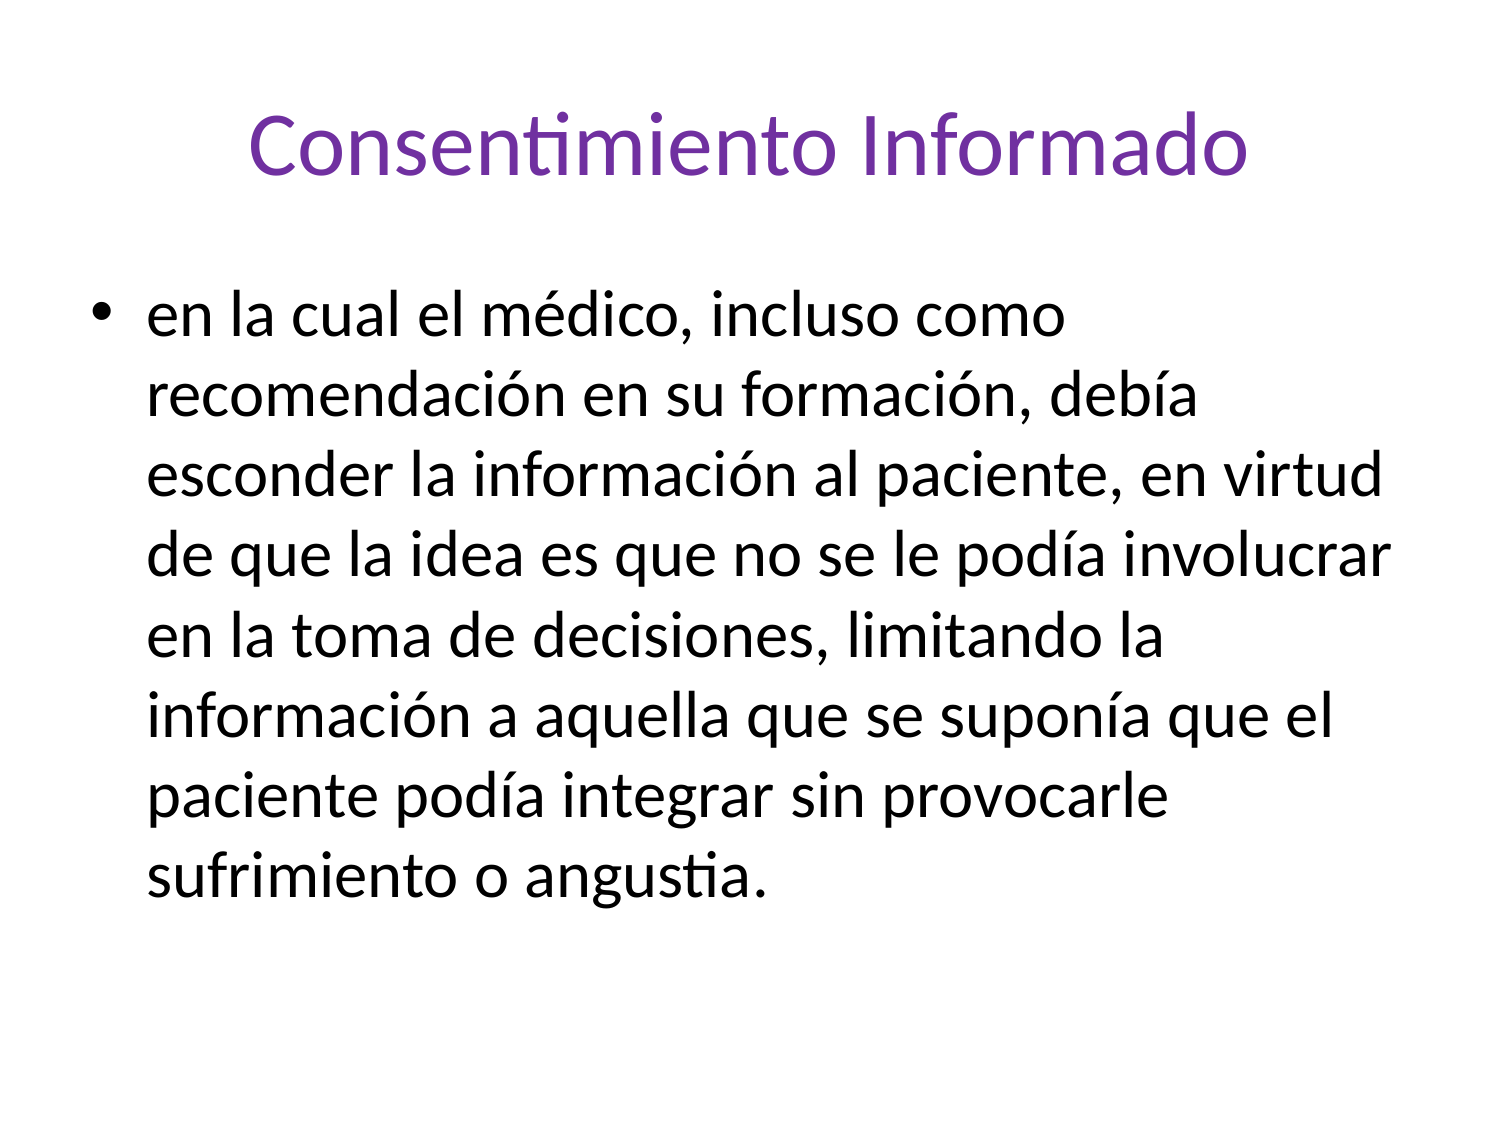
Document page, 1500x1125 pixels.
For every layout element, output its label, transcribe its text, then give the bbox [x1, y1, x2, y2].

title Consentimiento Informado [75, 45, 1425, 233]
list en la cual el médico, incluso como recomendación en su formación, debía esconder la información al paciente, en virtud de que la idea es que no se le podía involucrar en la toma de decisiones, limitando la información a aquella que se suponía que el paciente podía integrar sin provocarle sufrimiento o angustia. [75, 262, 1425, 1005]
